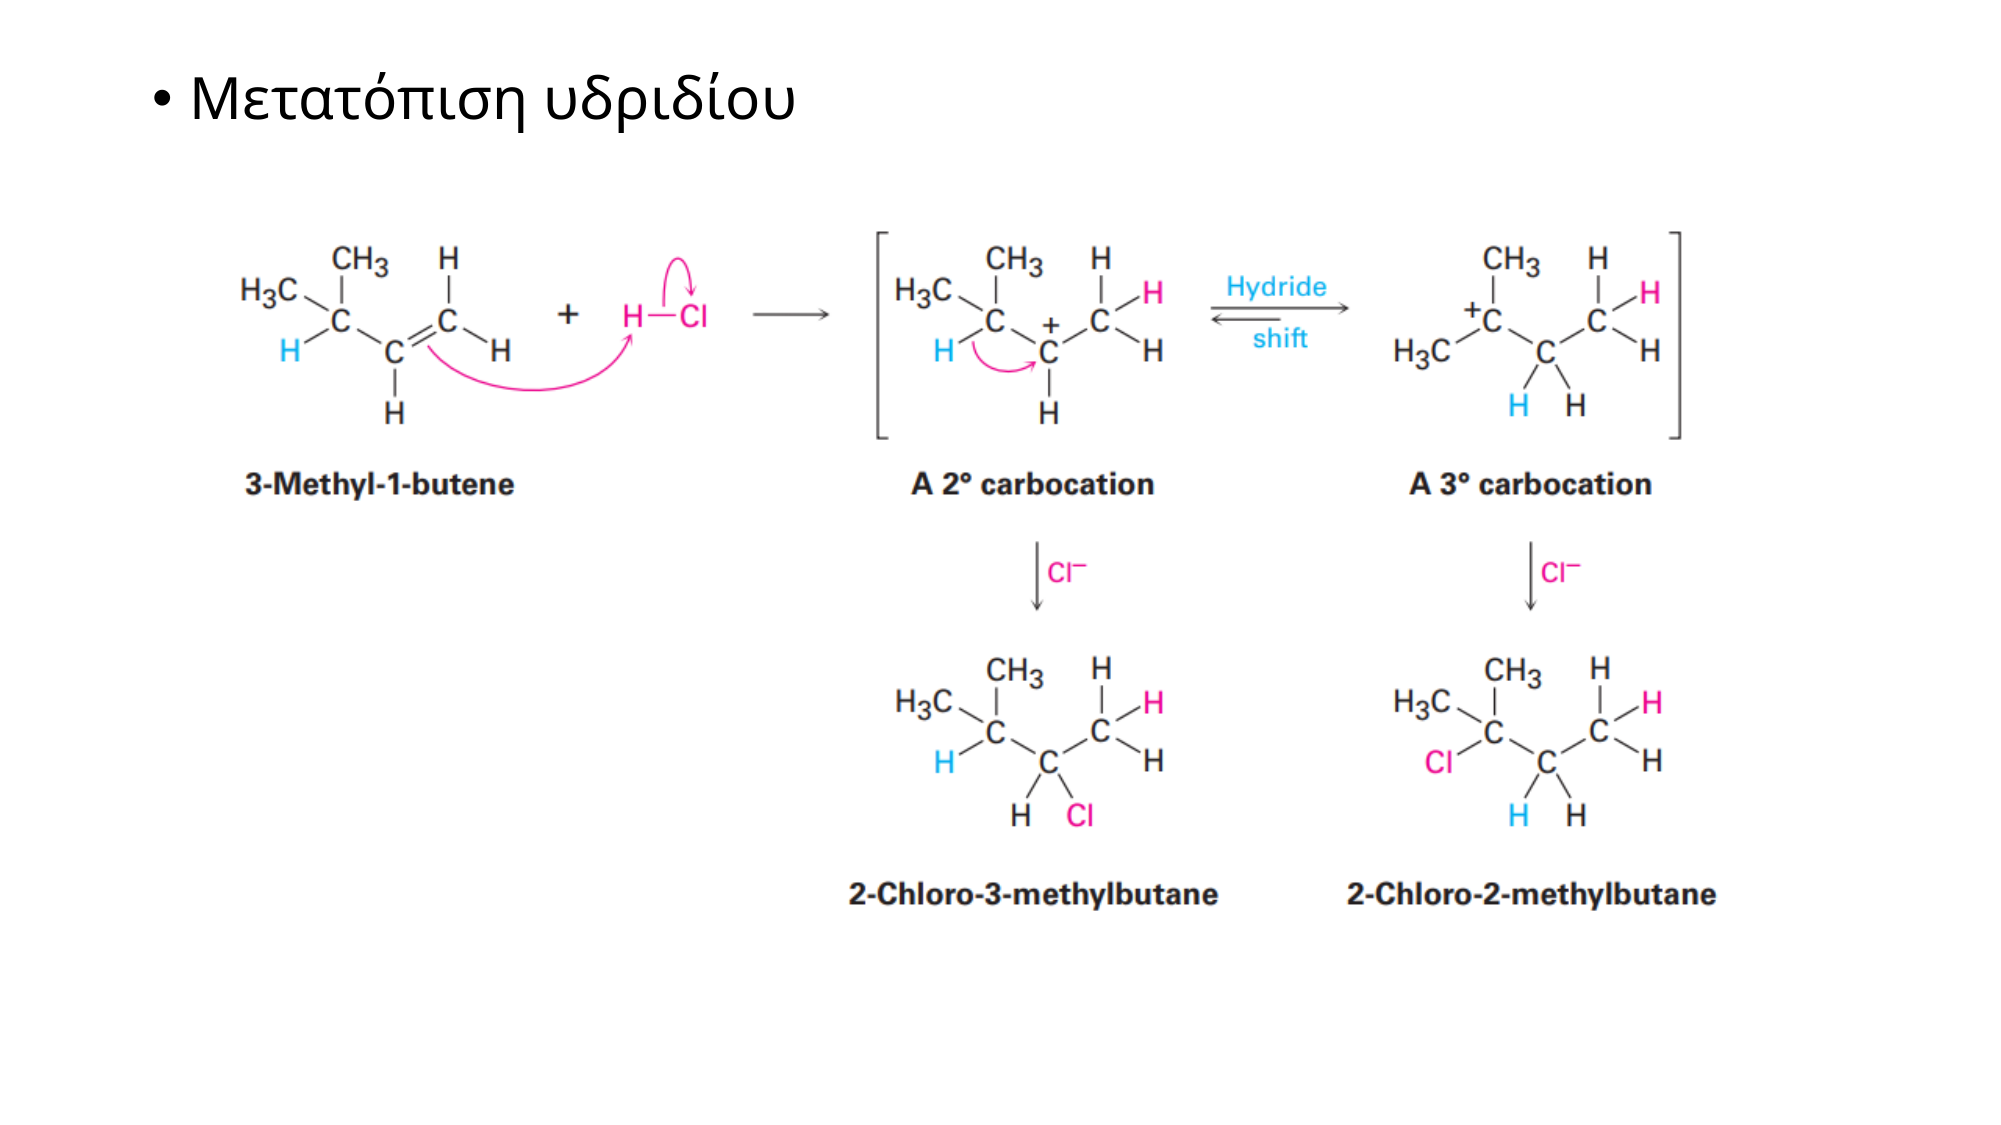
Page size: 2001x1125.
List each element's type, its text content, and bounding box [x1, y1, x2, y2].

picture [219, 188, 1781, 937]
list Μετατόπιση υδριδίου [137, 61, 1863, 1014]
